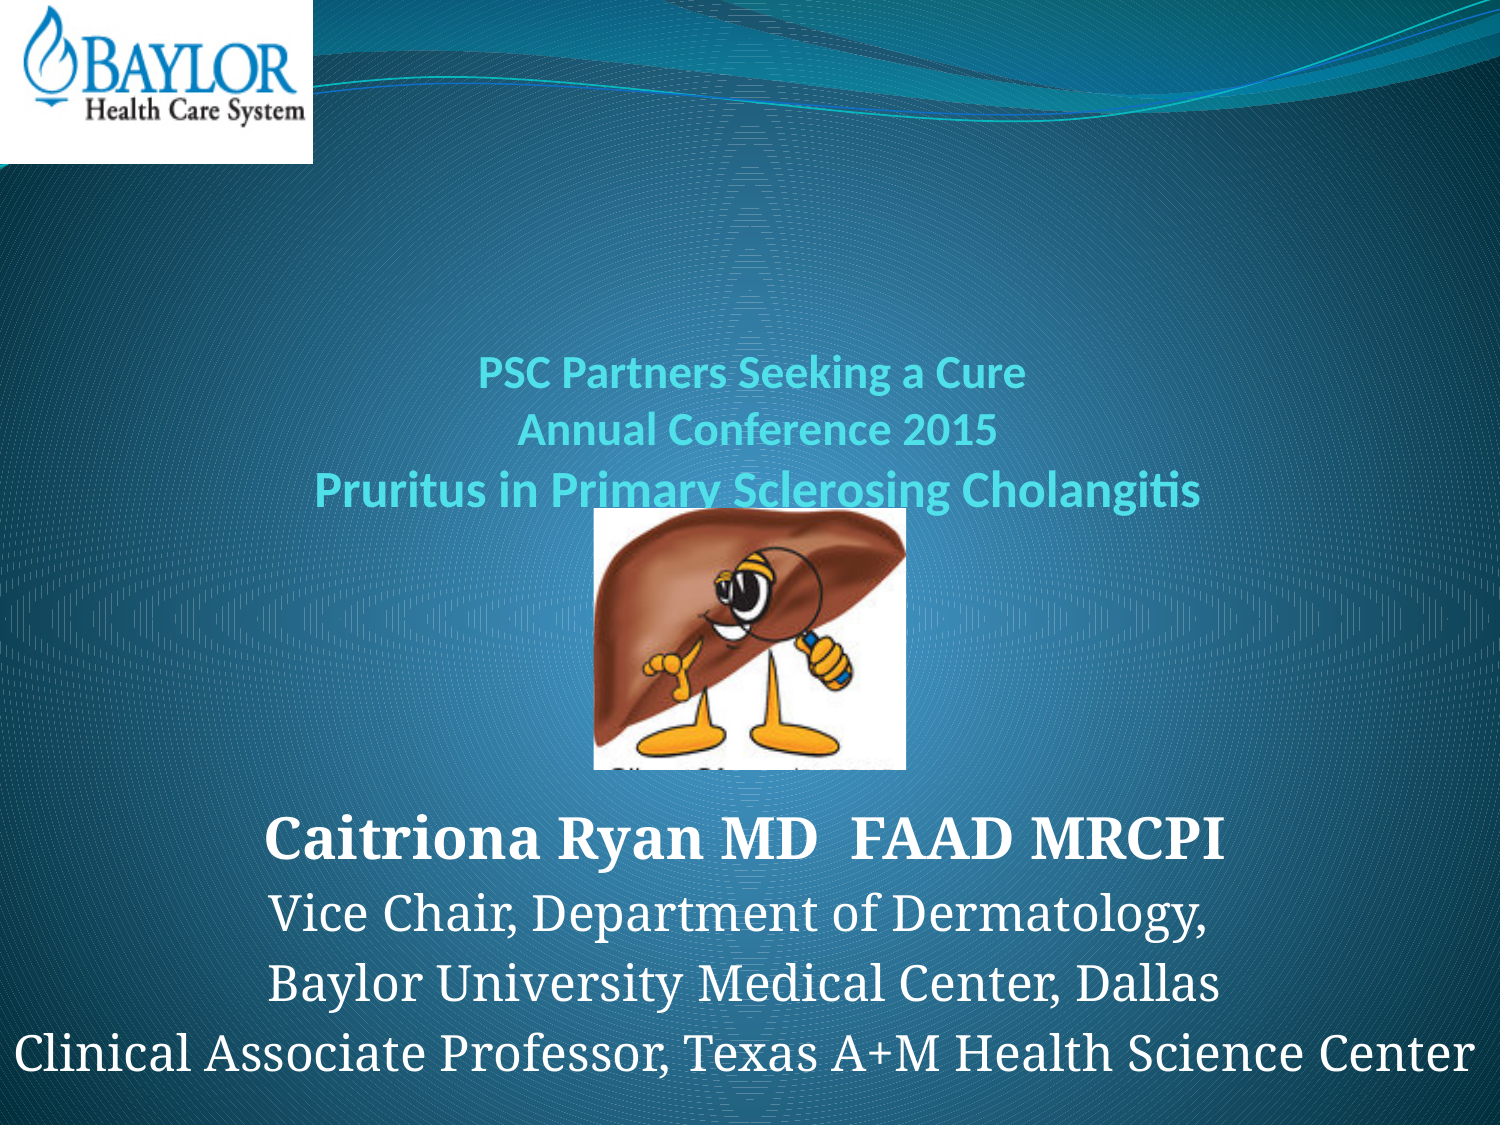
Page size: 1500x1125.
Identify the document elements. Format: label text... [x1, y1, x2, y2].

picture [0, 0, 313, 164]
picture [593, 508, 907, 770]
title PSC Partners Seeking a Cure Annual Conference 2015 Pruritus in Primary Sclerosing Cholangitis [0, 280, 1500, 581]
subtitle Caitriona Ryan MD FAAD MRCPI Vice Chair, Department of Dermatology, Baylor University Medical Center, Dallas Clinical Associate Professor, Texas A+M Health Science Center [0, 793, 1500, 1081]
table_cell [586, 509, 593, 581]
table_cell [907, 510, 913, 581]
